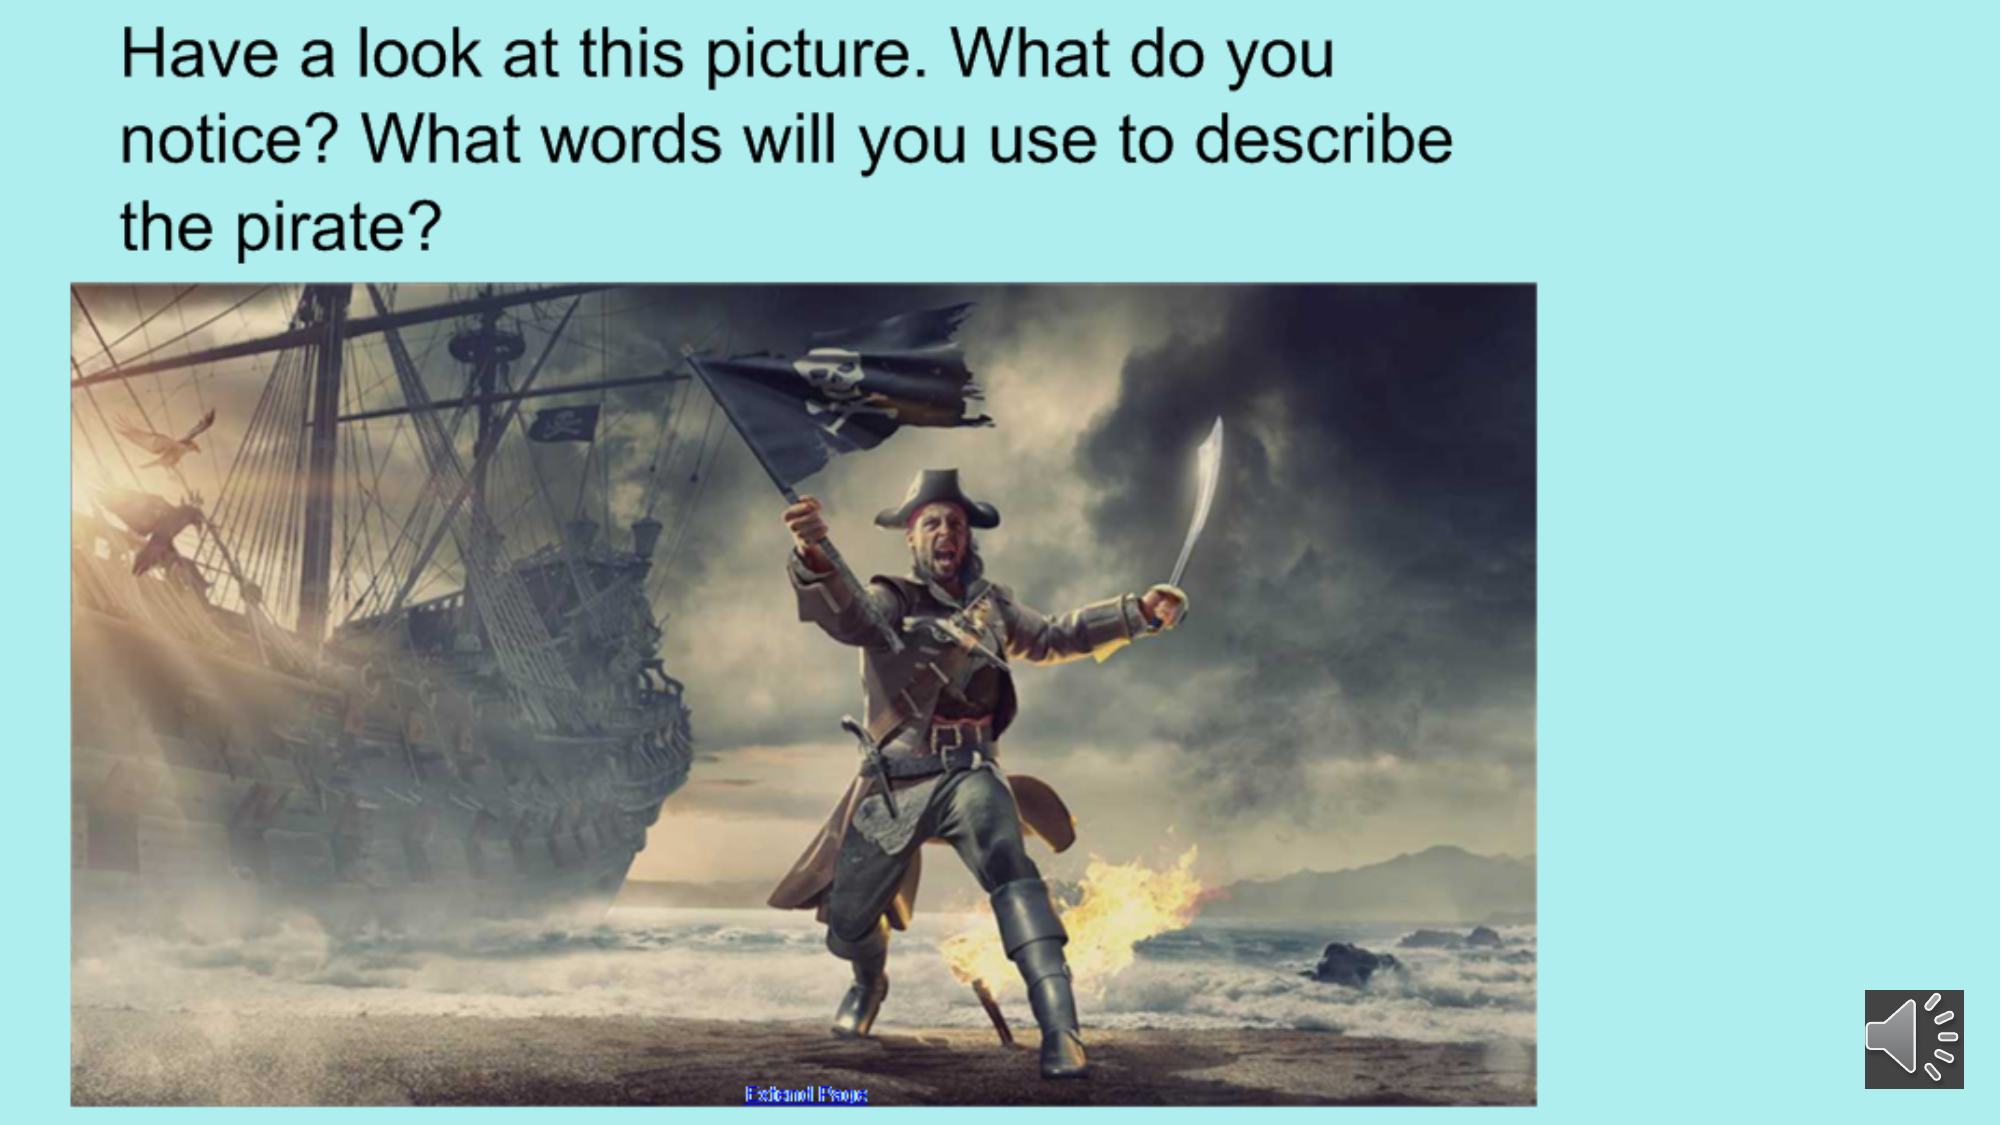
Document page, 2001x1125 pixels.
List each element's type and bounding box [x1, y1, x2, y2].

picture [1864, 989, 1965, 1090]
picture [54, 0, 1560, 1125]
